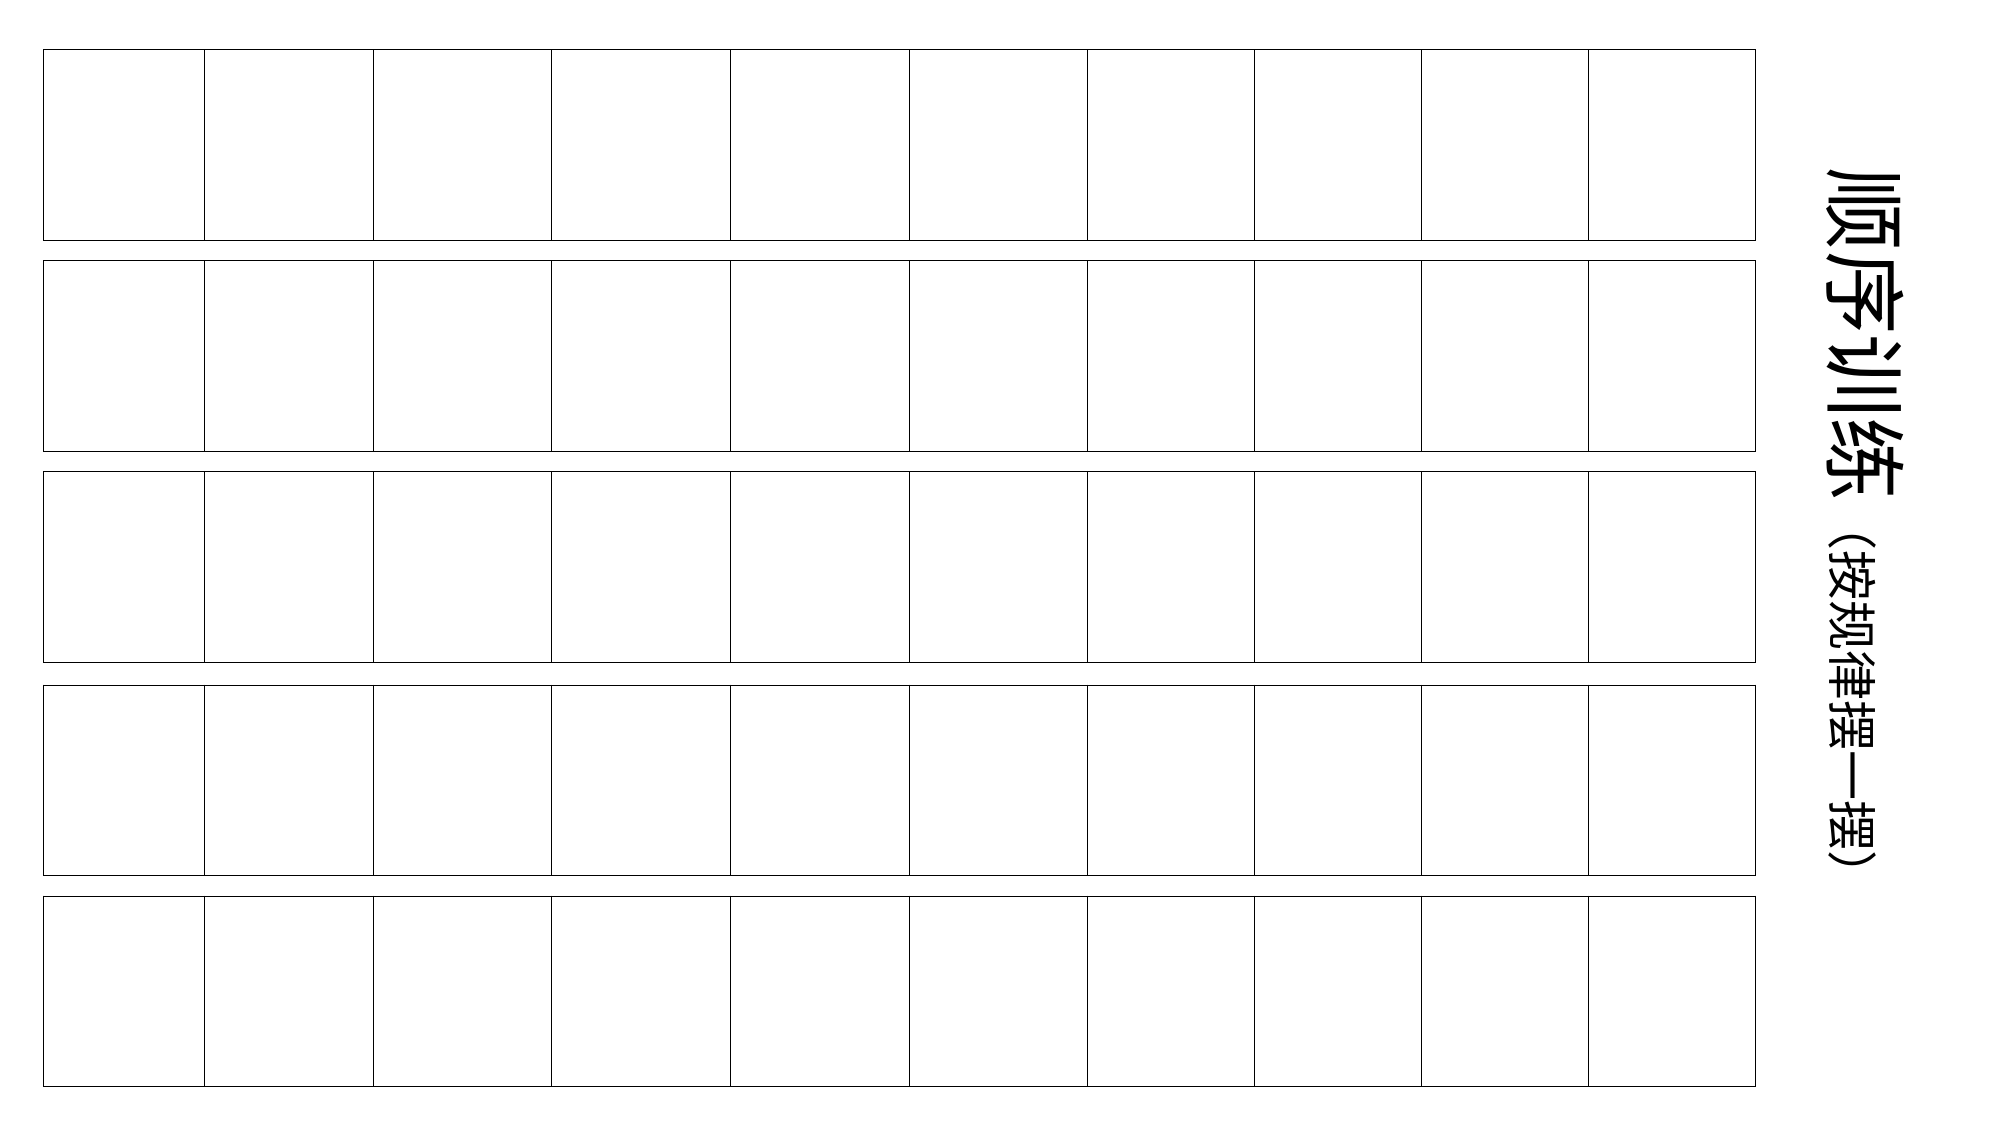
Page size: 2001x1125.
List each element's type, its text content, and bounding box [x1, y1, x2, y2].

table_header [44, 50, 204, 240]
table_header [1589, 50, 1755, 240]
table_header [44, 472, 204, 662]
table_header [1589, 472, 1755, 662]
table_header [910, 261, 1087, 451]
table_header [731, 261, 909, 451]
table_header [910, 472, 1087, 662]
table_header [44, 261, 204, 451]
table_header [1088, 686, 1254, 875]
table_header [552, 472, 730, 662]
table_header [1255, 261, 1421, 451]
table_header [374, 897, 551, 1086]
table_header [910, 50, 1087, 240]
table_header [374, 50, 551, 240]
table_header [1422, 686, 1588, 875]
table_header [1422, 472, 1588, 662]
table_header [1088, 472, 1254, 662]
table_header [731, 897, 909, 1086]
table_header [374, 686, 551, 875]
table_header [552, 686, 730, 875]
table_header [910, 897, 1087, 1086]
table_header [1255, 897, 1421, 1086]
table_header [731, 686, 909, 875]
table_header [374, 261, 551, 451]
table_header [910, 686, 1087, 875]
table_header [44, 897, 204, 1086]
table_header [205, 472, 373, 662]
table_header [552, 50, 730, 240]
table_header [1255, 50, 1421, 240]
table_header [731, 472, 909, 662]
table_header [1088, 897, 1254, 1086]
table_header [1088, 261, 1254, 451]
table_header [1255, 686, 1421, 875]
table_header [1422, 261, 1588, 451]
table_header [205, 50, 373, 240]
table_header [205, 261, 373, 451]
table_header [205, 897, 373, 1086]
table_header [552, 261, 730, 451]
table_header [552, 897, 730, 1086]
table_header [731, 50, 909, 240]
table_header [1589, 897, 1755, 1086]
table_header [1422, 897, 1588, 1086]
table_header [1589, 686, 1755, 875]
table_header [205, 686, 373, 875]
title 顺序训练（按规律摆一摆） [1773, 152, 1947, 1028]
table_header [1088, 50, 1254, 240]
table_header [1422, 50, 1588, 240]
table_header [374, 472, 551, 662]
table_header [44, 686, 204, 875]
table_header [1255, 472, 1421, 662]
table_header [1589, 261, 1755, 451]
